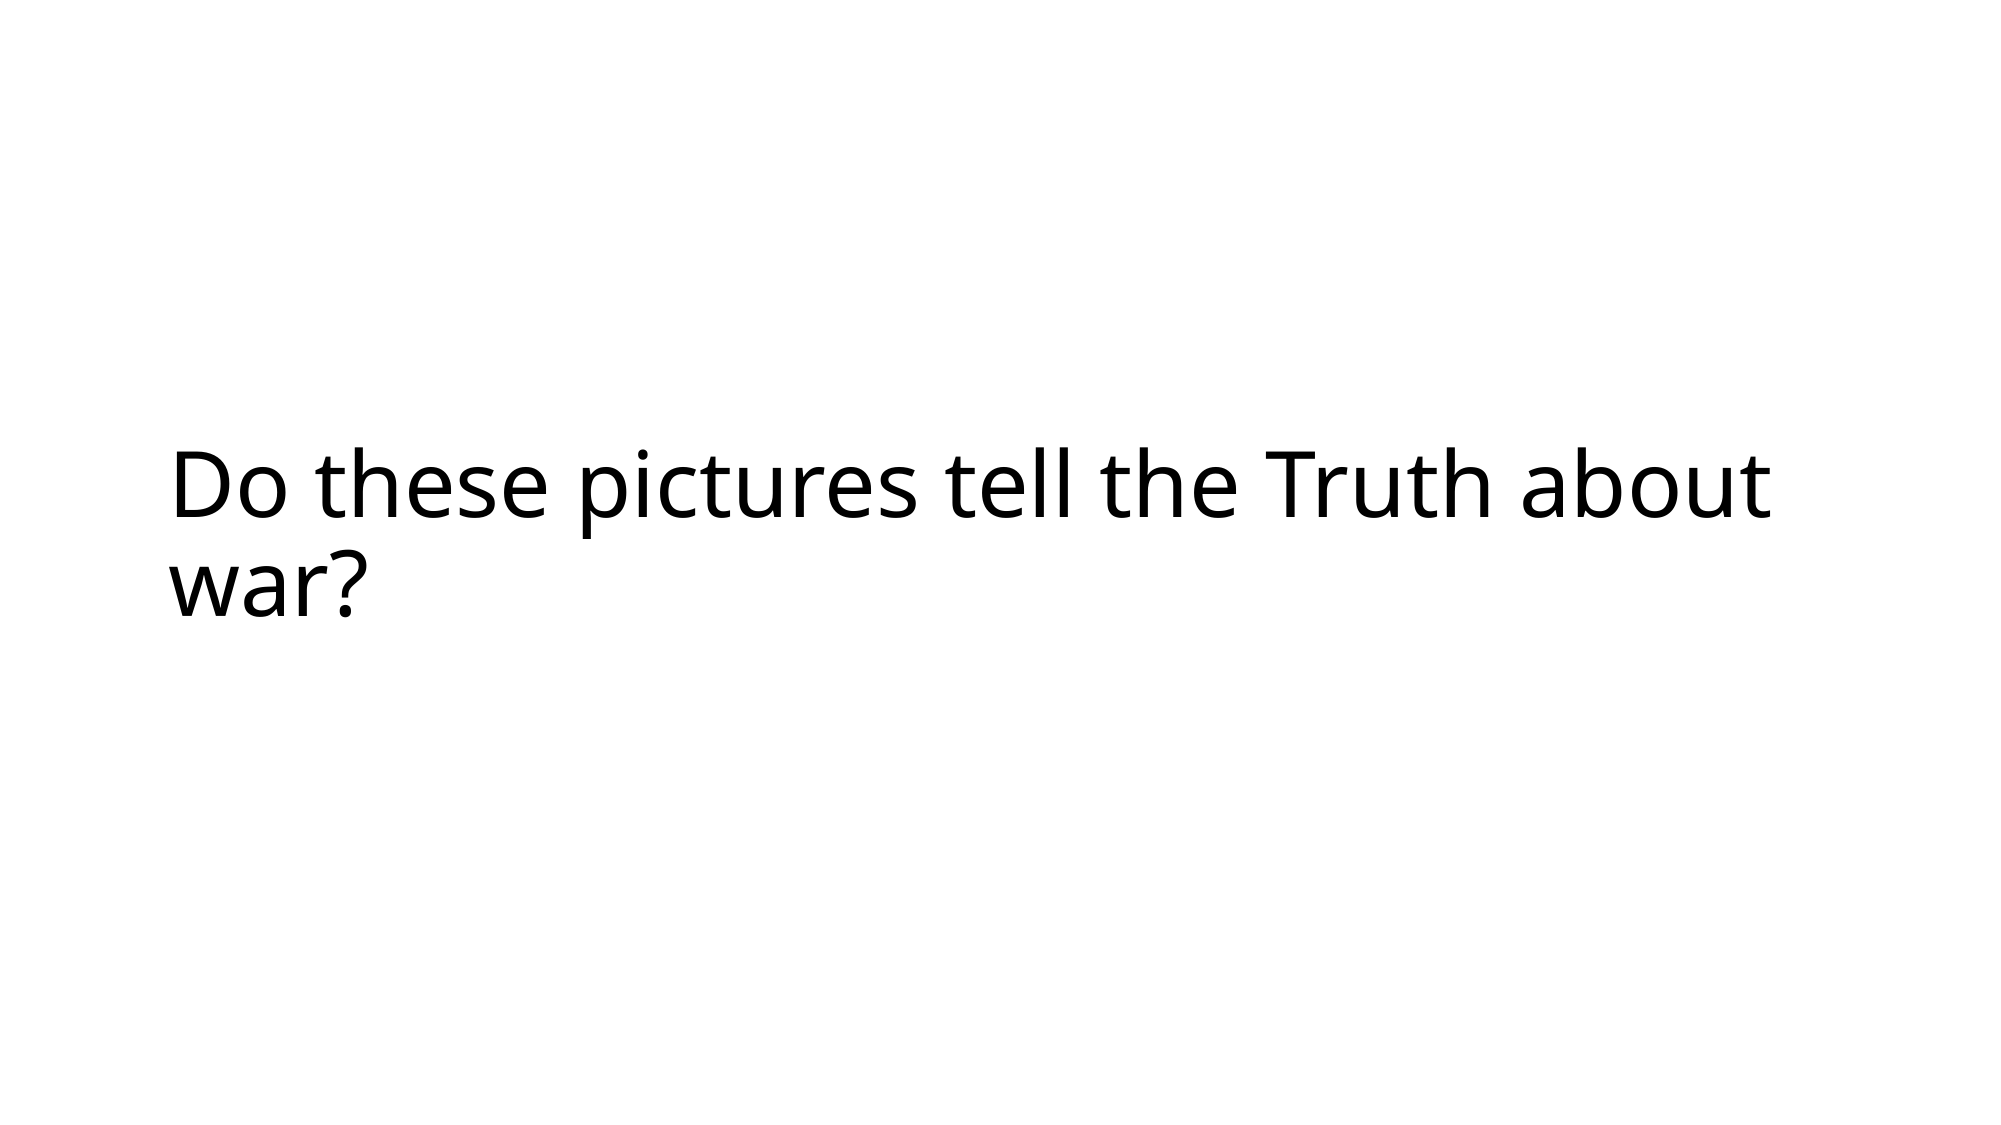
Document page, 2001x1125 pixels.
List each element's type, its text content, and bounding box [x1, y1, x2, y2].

title Do these pictures tell the Truth about war? [153, 428, 1879, 646]
